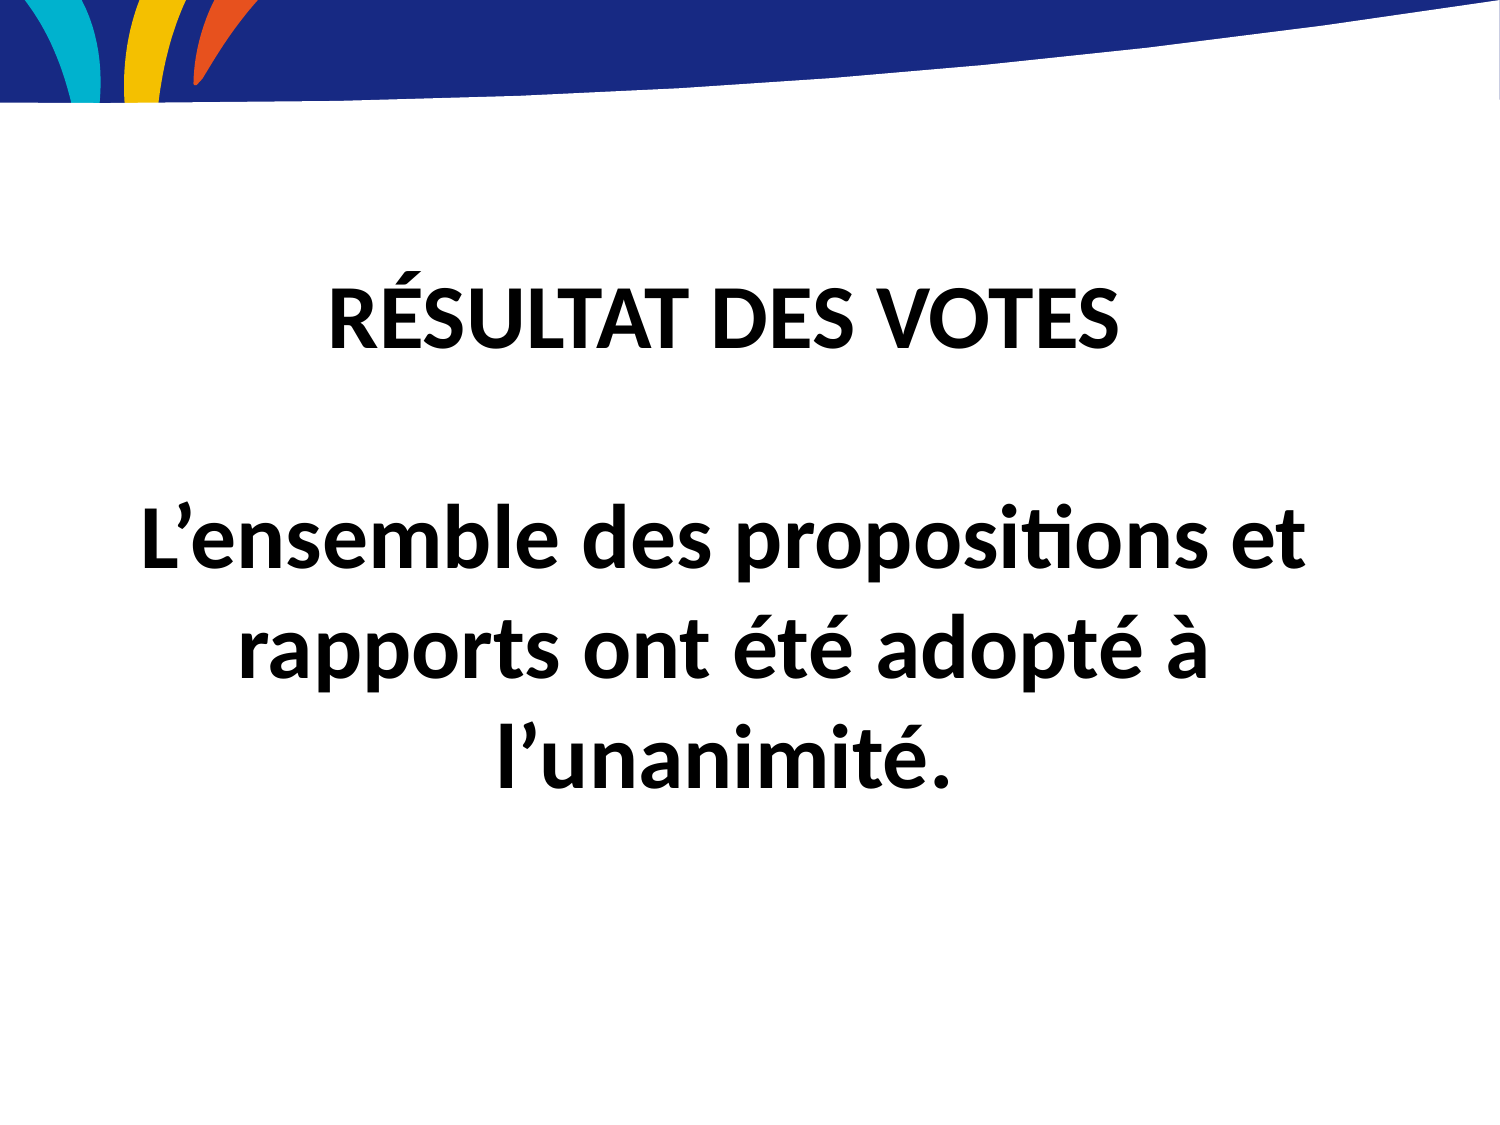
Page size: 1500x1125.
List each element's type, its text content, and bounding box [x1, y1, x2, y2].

text_box RÉSULTAT DES VOTES L’ensemble des propositions et rapports ont été adopté à l’unanimité. [75, 249, 1375, 1125]
